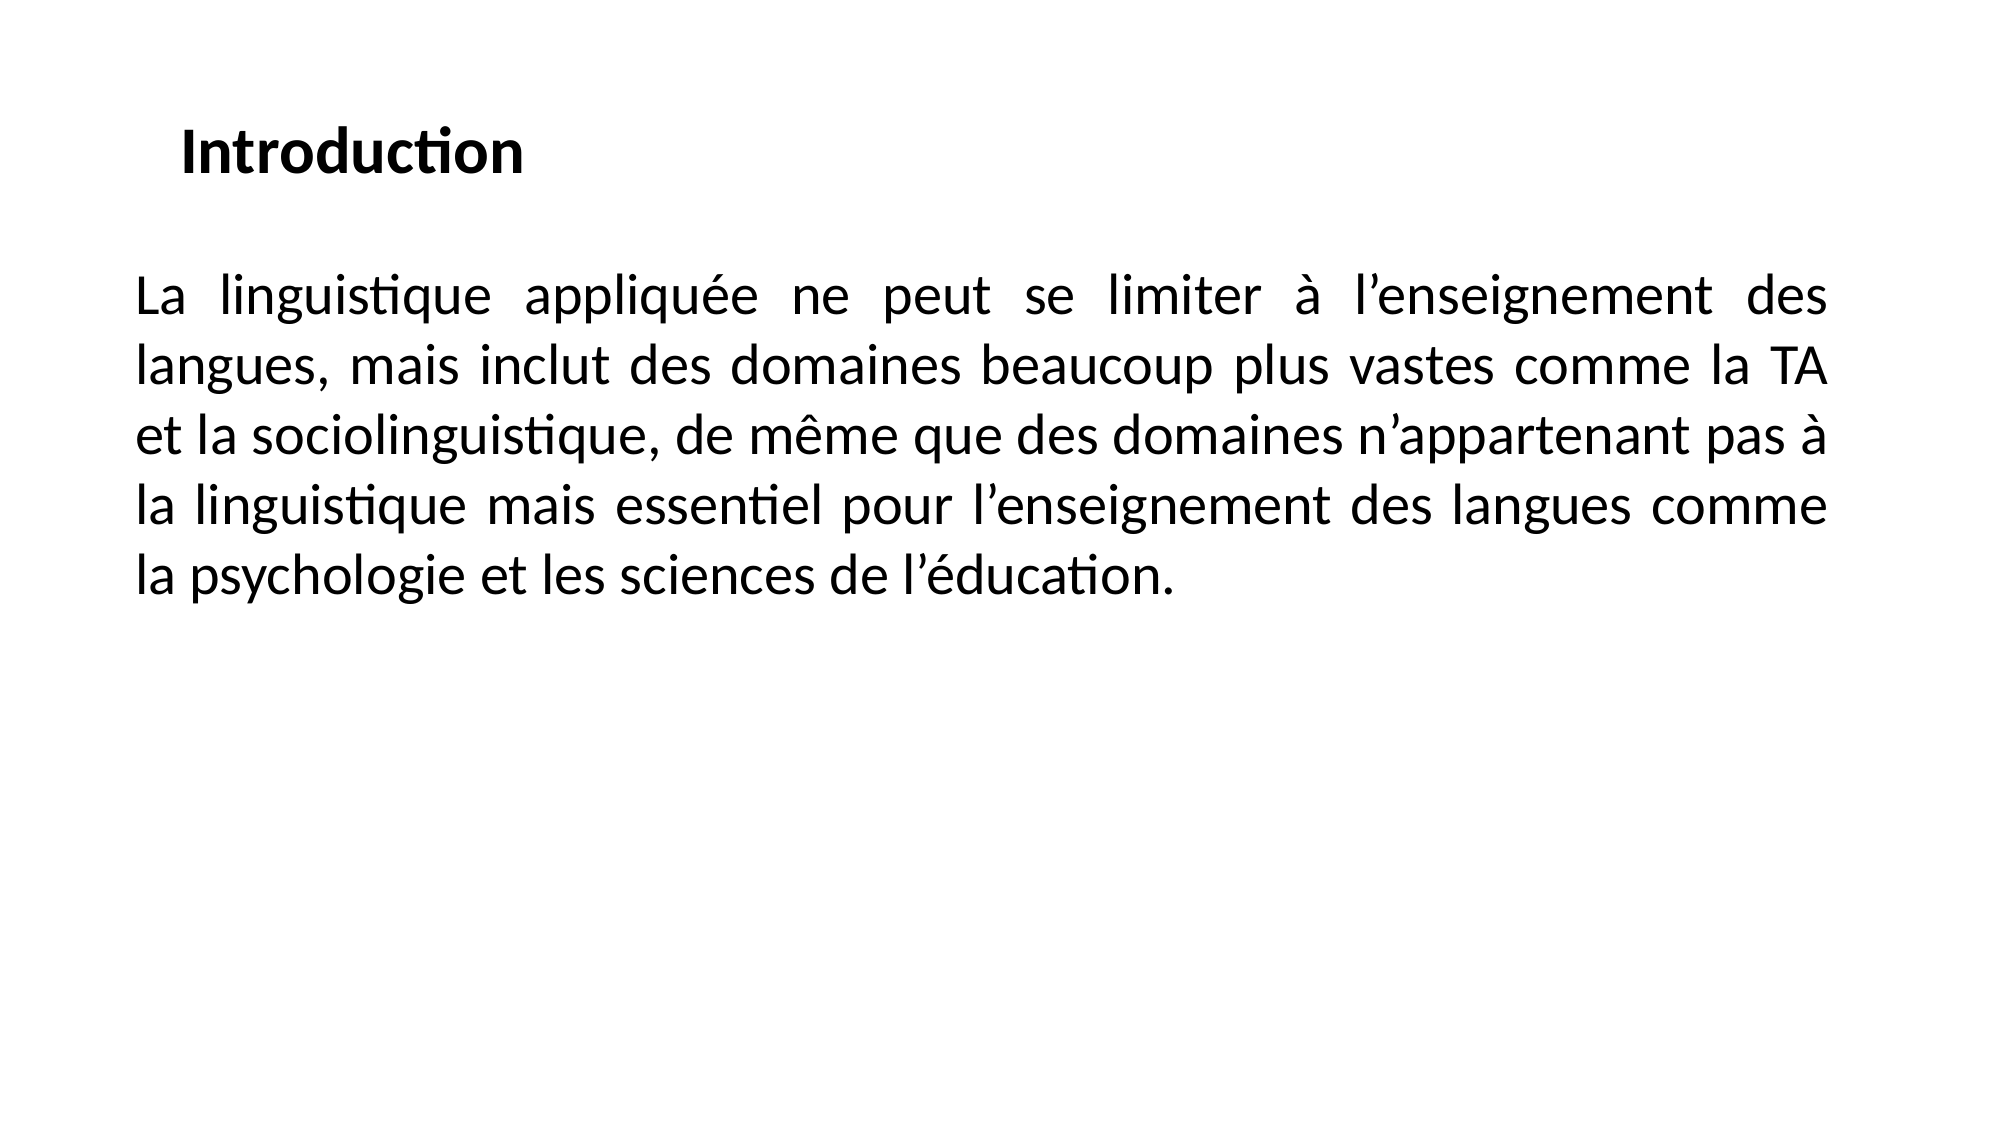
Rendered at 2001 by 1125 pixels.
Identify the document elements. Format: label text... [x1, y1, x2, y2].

text_box Introduction La linguistique appliquée ne peut se limiter à l’enseignement des langues, mais inclut des domaines beaucoup plus vastes comme la TA et la sociolinguistique, de même que des domaines n’appartenant pas à la linguistique mais essentiel pour l’enseignement des langues comme la psychologie et les sciences de l’éducation. [120, 99, 1844, 614]
